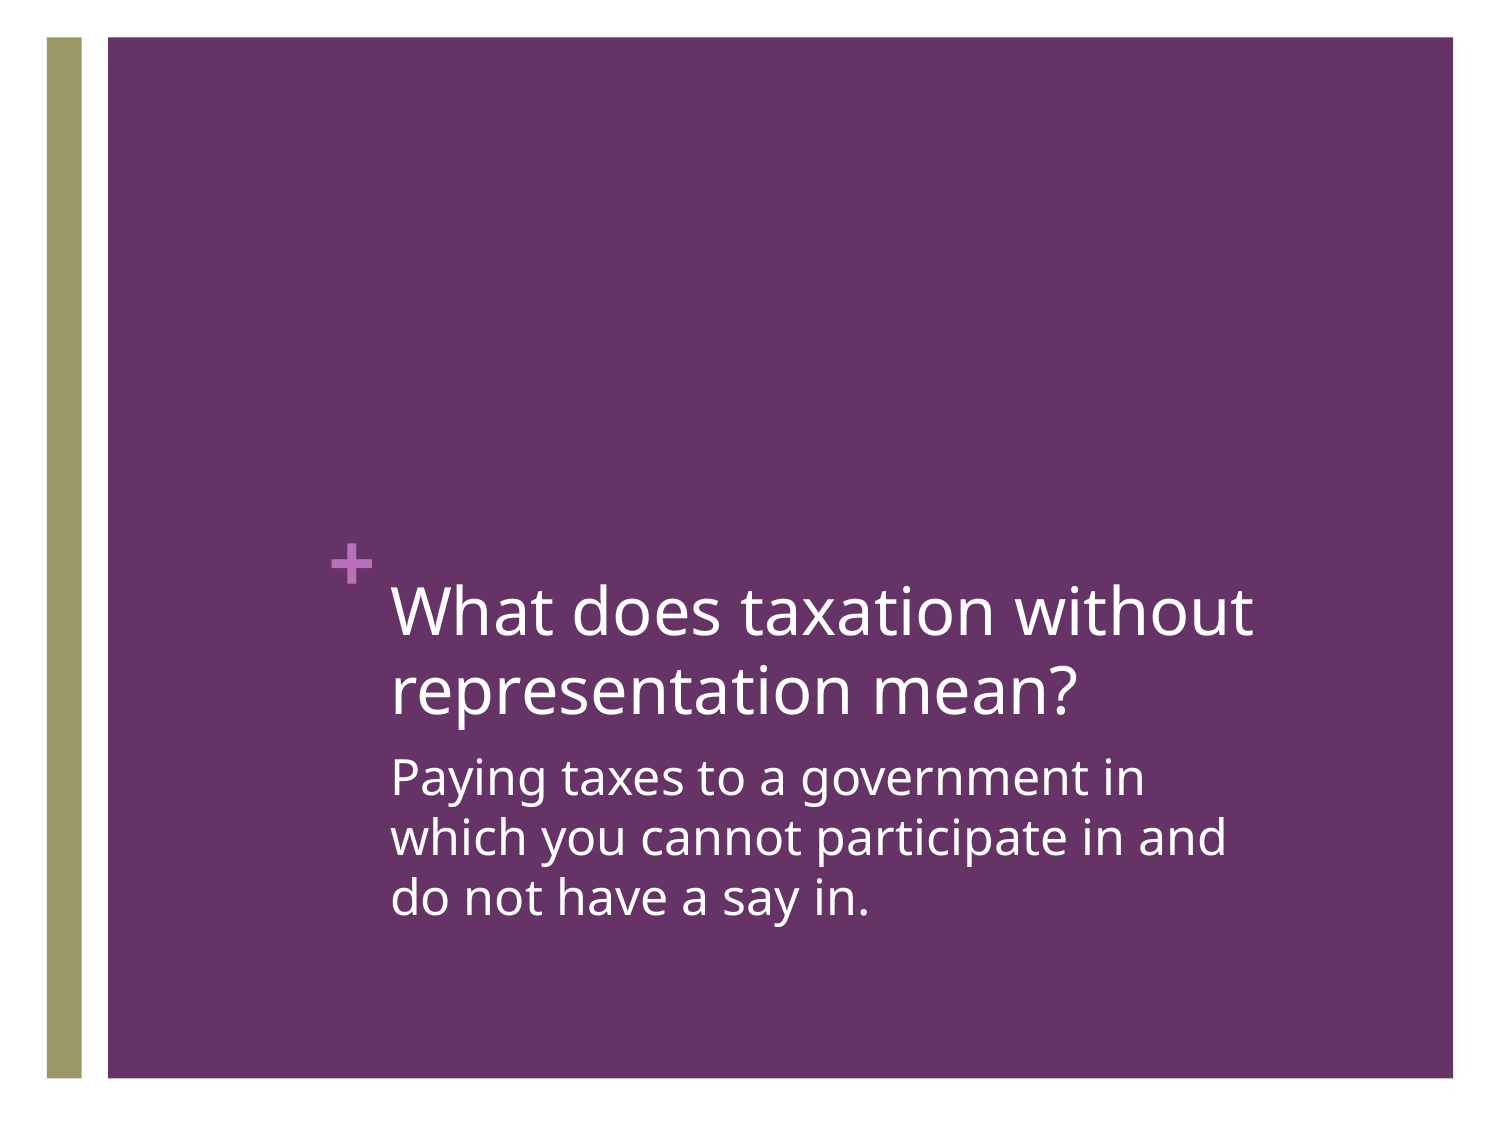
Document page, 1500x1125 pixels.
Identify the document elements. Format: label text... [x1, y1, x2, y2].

list Paying taxes to a government in which you cannot participate in and do not have a say in. [375, 737, 1300, 984]
title What does taxation without representation mean? [375, 512, 1300, 736]
